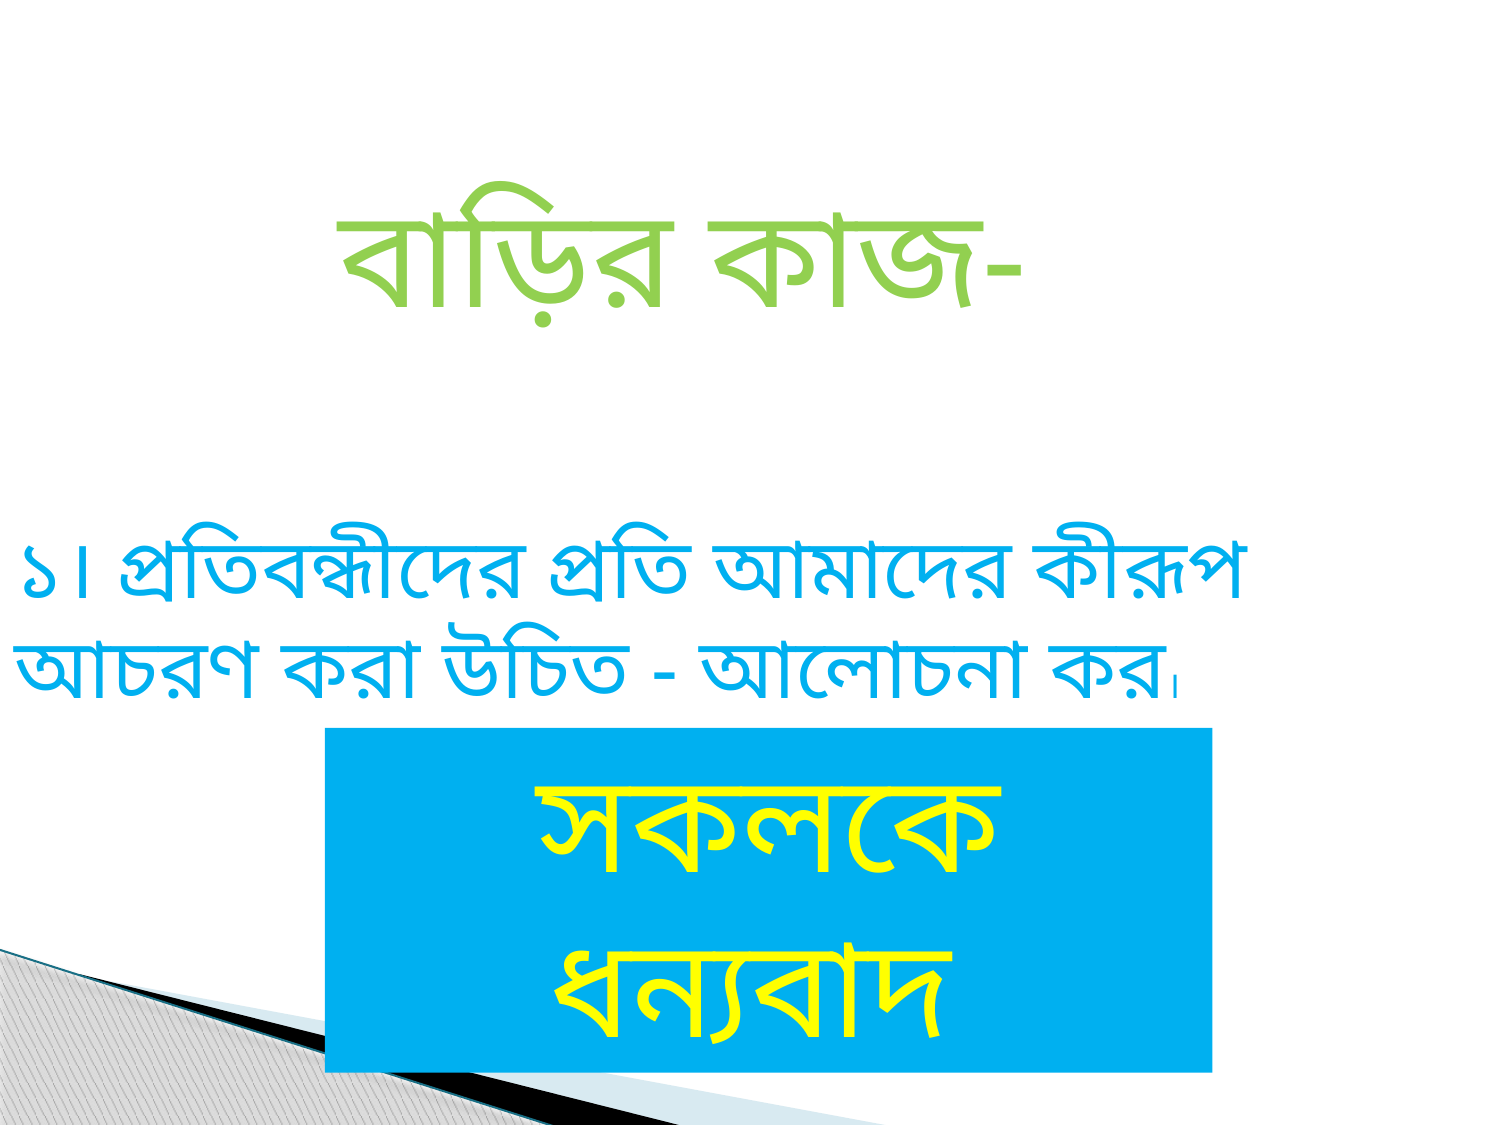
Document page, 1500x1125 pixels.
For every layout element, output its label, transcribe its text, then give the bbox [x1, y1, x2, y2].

text_box বাড়ির কাজ- ১। প্রতিবন্ধীদের প্রতি আমাদের কীরূপ আচরণ করা উচিত - আলোচনা কর। [0, 162, 1438, 723]
text_box সকলকে ধন্যবাদ [324, 727, 1213, 1073]
